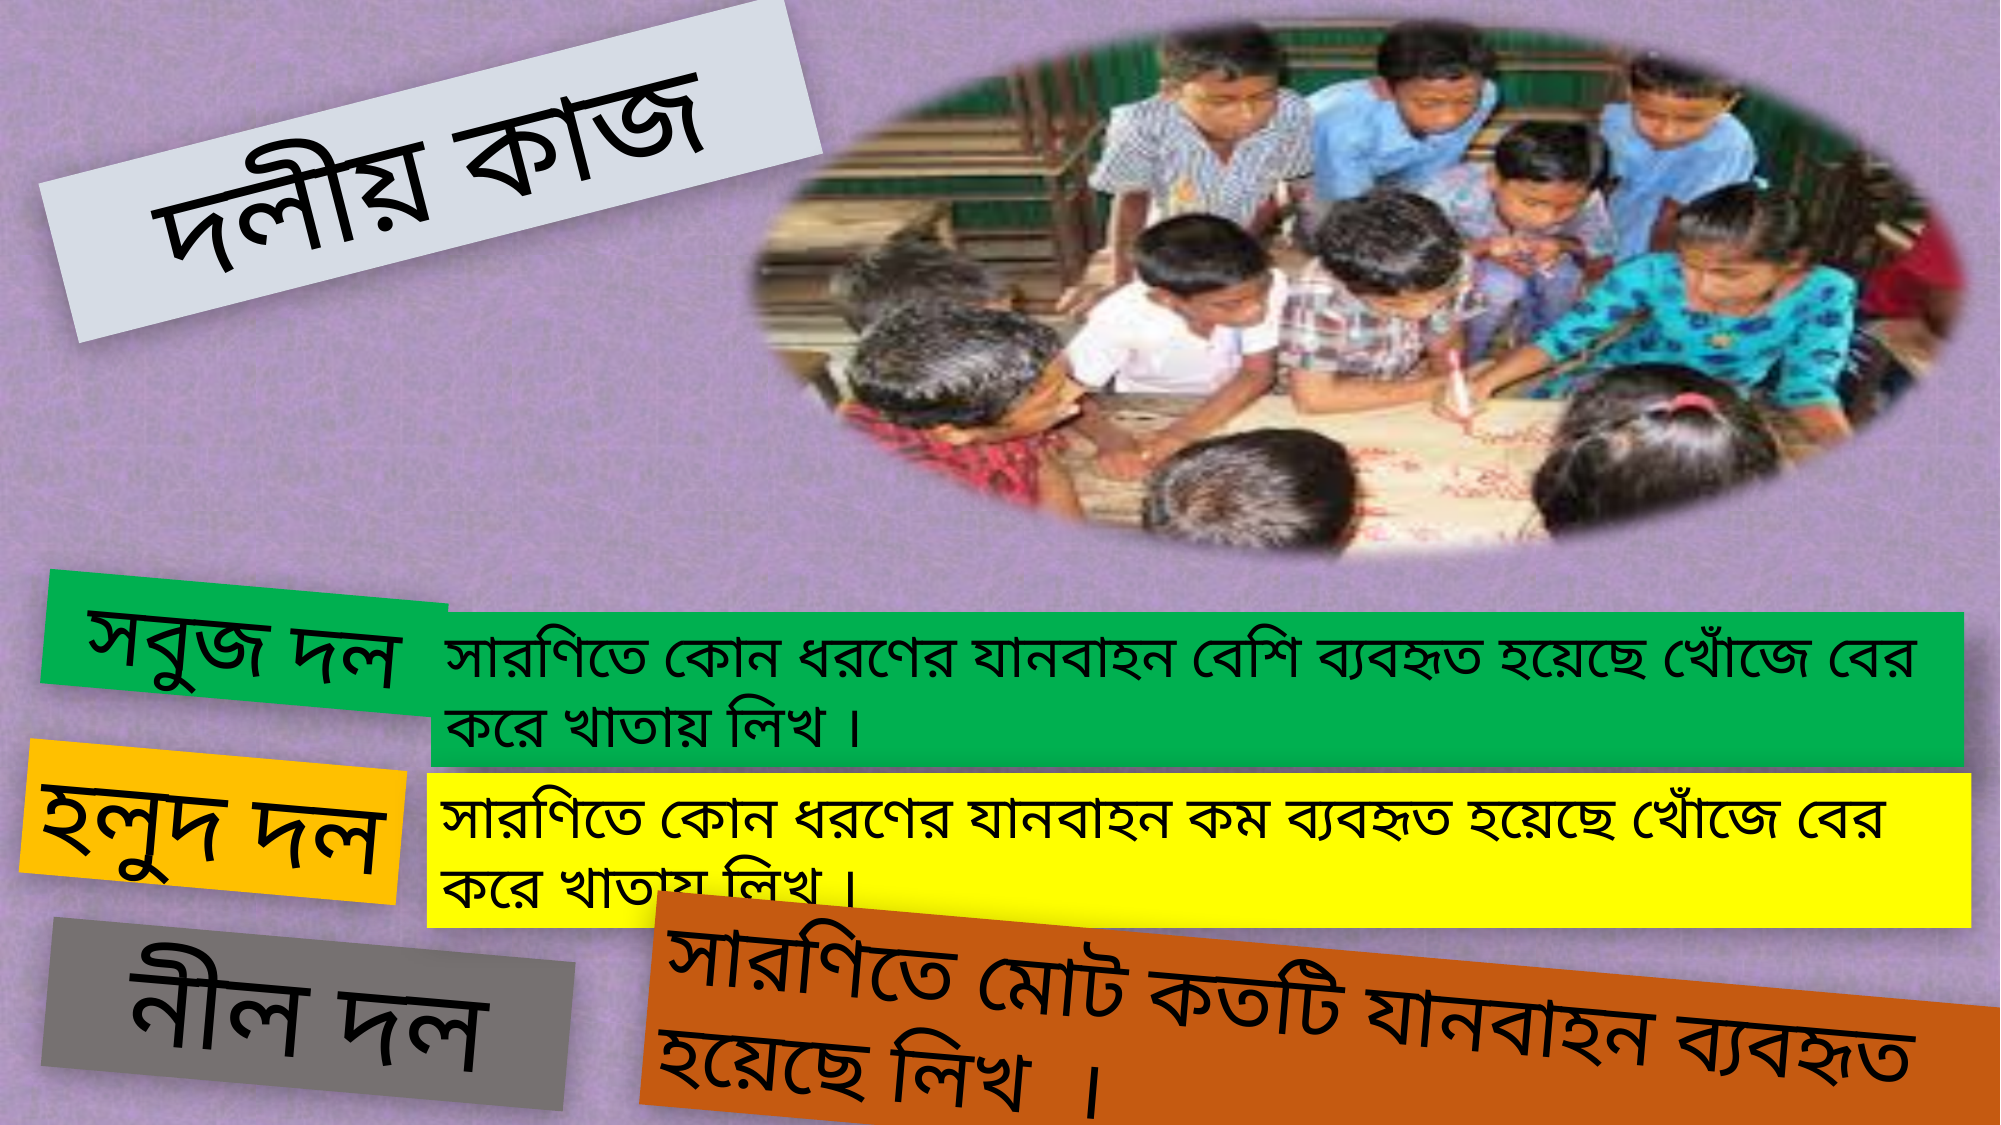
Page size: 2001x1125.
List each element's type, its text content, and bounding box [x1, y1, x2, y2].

text_box হলুদ দল [18, 738, 408, 906]
text_box সবুজ দল [40, 568, 449, 718]
picture [735, 2, 1980, 569]
text_box নীল দল [40, 916, 576, 1112]
text_box সারণিতে কোন ধরণের যানবাহন বেশি ব্যবহৃত হয়েছে খোঁজে বের করে খাতায় লিখ । [431, 612, 1965, 764]
text_box সারণিতে কোন ধরণের যানবাহন কম ব্যবহৃত হয়েছে খোঁজে বের করে খাতায় লিখ । [426, 773, 1972, 928]
text_box সারণিতে মোট কতটি যানবাহন ব্যবহৃত হয়েছে লিখ । [639, 890, 2000, 1125]
text_box দলীয় কাজ [38, 5, 735, 344]
